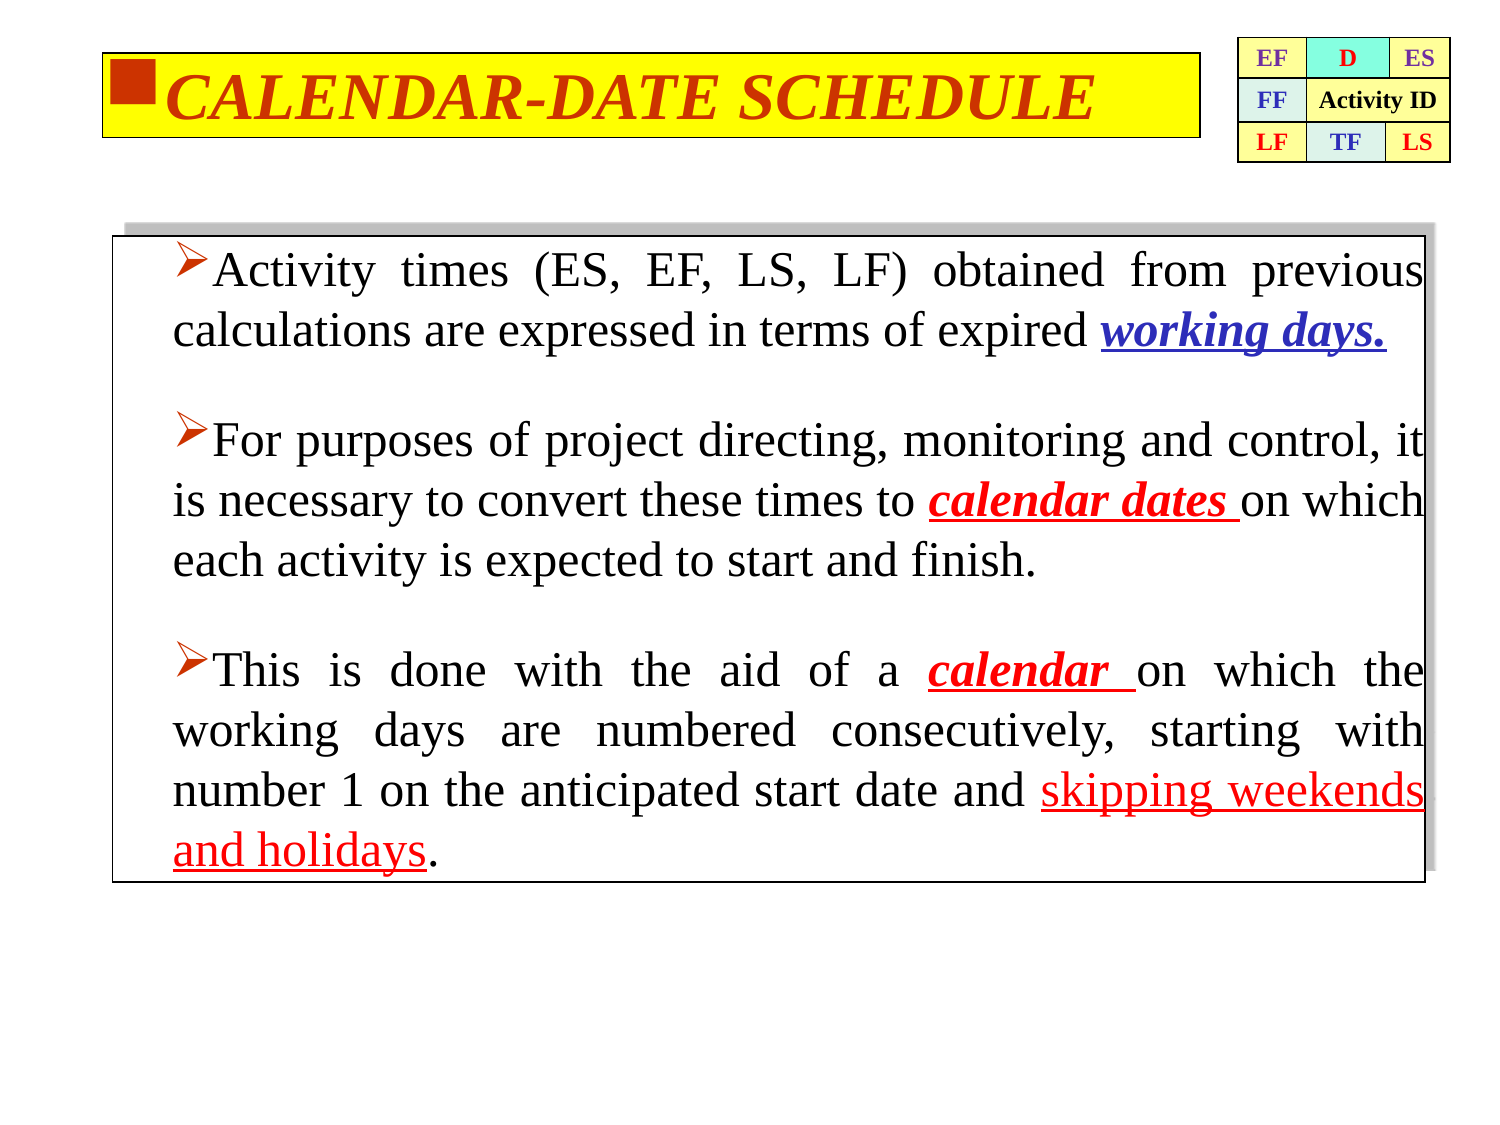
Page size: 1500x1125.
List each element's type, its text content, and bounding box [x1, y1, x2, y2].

table_header D [1307, 38, 1389, 77]
table_cell LF [1239, 123, 1306, 161]
table_header EF [1239, 38, 1306, 77]
table_header ES [1390, 38, 1449, 77]
text_box CALENDAR-DATE SCHEDULE [102, 52, 1200, 138]
table_cell FF [1239, 79, 1306, 121]
table_cell Activity ID [1307, 79, 1449, 121]
list Activity times (ES, EF, LS, LF) obtained from previous calculations are expressed in terms of expired working days. For purposes of project directing, monitoring and control, it is necessary to convert these times to calendar dates on which each activity is expected to start and finish. This is done with the aid of a calendar on which the working days are numbered consecutively, starting with number 1 on the anticipated start date and skipping weekends and holidays. [112, 235, 1426, 883]
table_cell TF [1307, 123, 1385, 161]
table_cell LS [1386, 123, 1449, 161]
